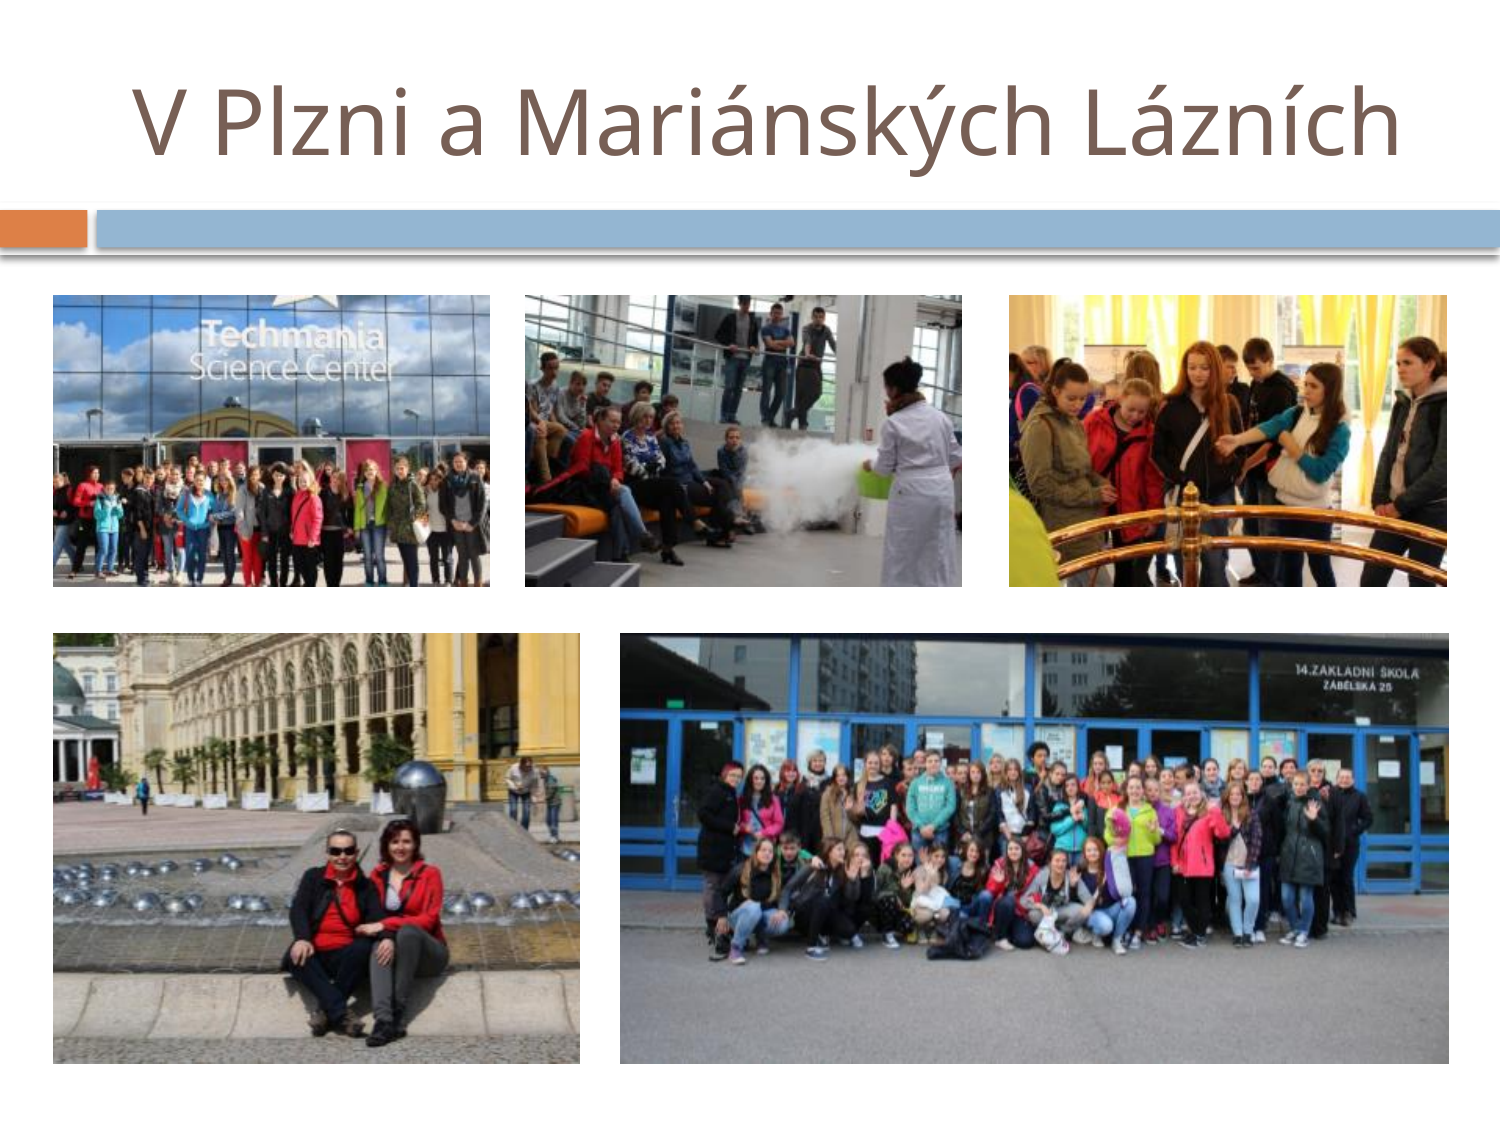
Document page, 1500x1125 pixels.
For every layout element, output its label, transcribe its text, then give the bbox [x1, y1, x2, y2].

picture [525, 294, 963, 587]
picture [1009, 294, 1447, 587]
title V Plzni a Mariánských Lázních [99, 37, 1438, 200]
picture [52, 294, 490, 587]
picture [52, 633, 580, 1064]
picture [619, 633, 1449, 1064]
